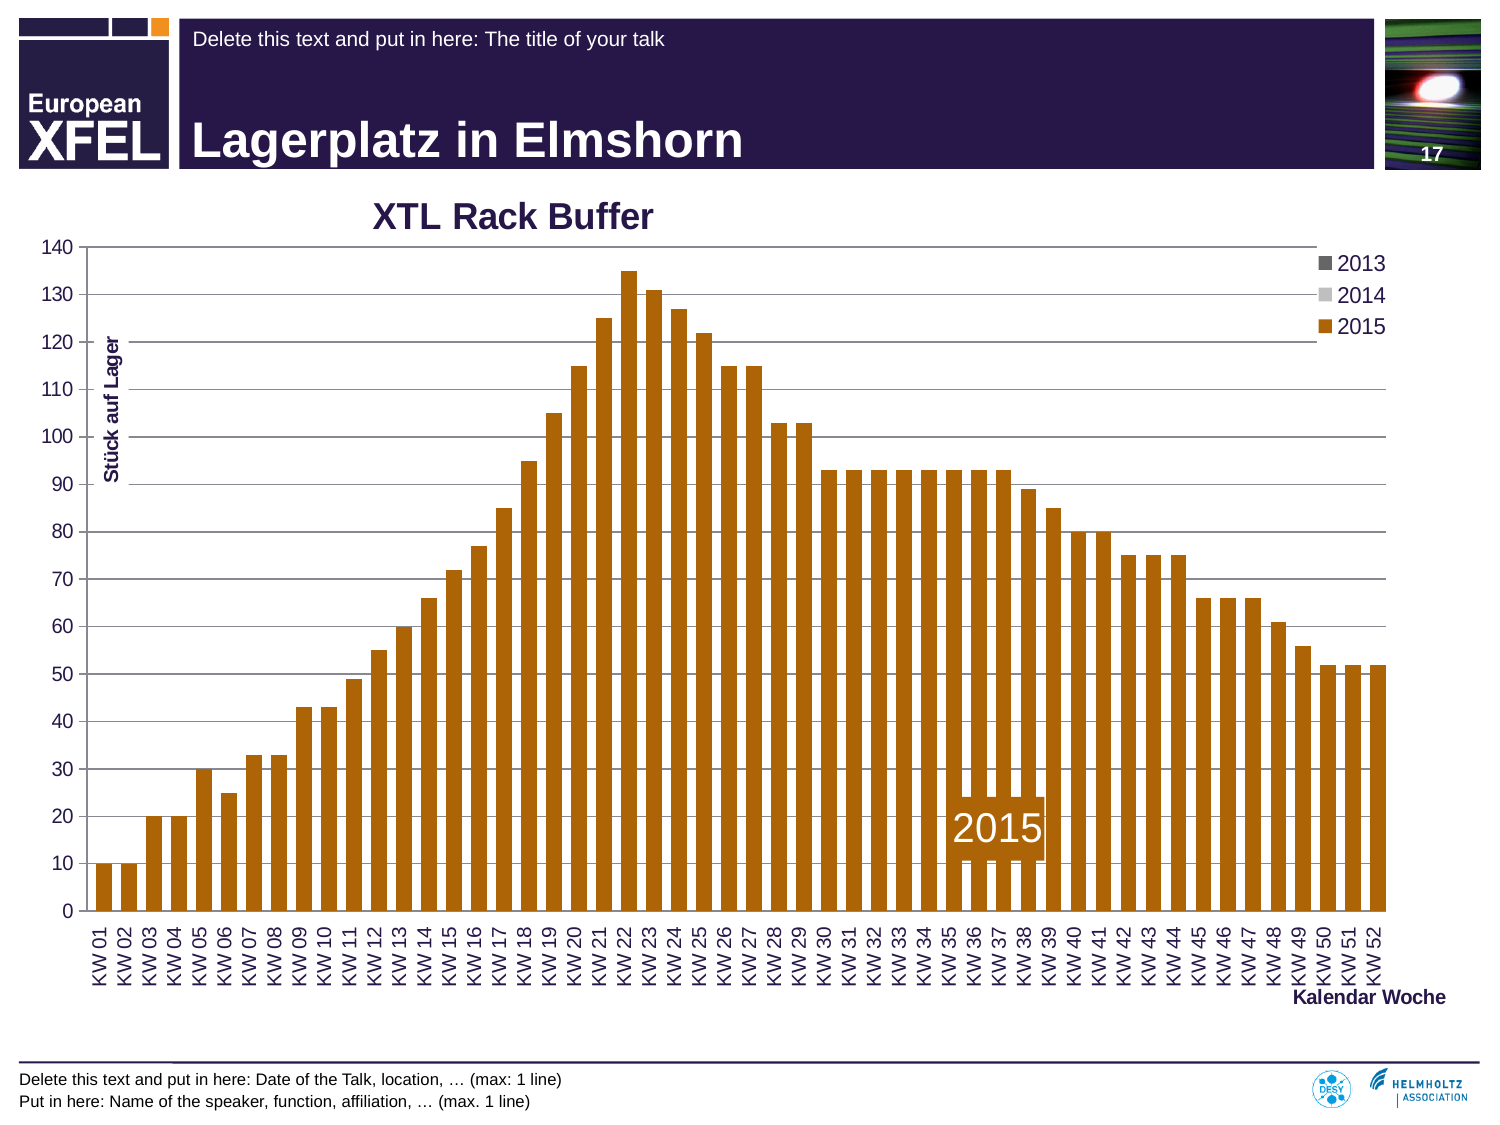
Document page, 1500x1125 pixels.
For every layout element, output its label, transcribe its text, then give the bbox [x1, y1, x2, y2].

title Lagerplatz in Elmshorn [179, 88, 1375, 168]
picture [1385, 19, 1481, 170]
slide_number 17 [1384, 18, 1480, 169]
footer Delete this text and put in here: Date of the Talk, location, … (max: 1 line) Put in here: Name of the speaker, function, affiliation, … (max. 1 line) [19, 1067, 955, 1111]
picture [19, 18, 169, 169]
chart [33, 183, 1451, 1021]
picture [1370, 1068, 1467, 1108]
picture [1310, 1068, 1353, 1110]
